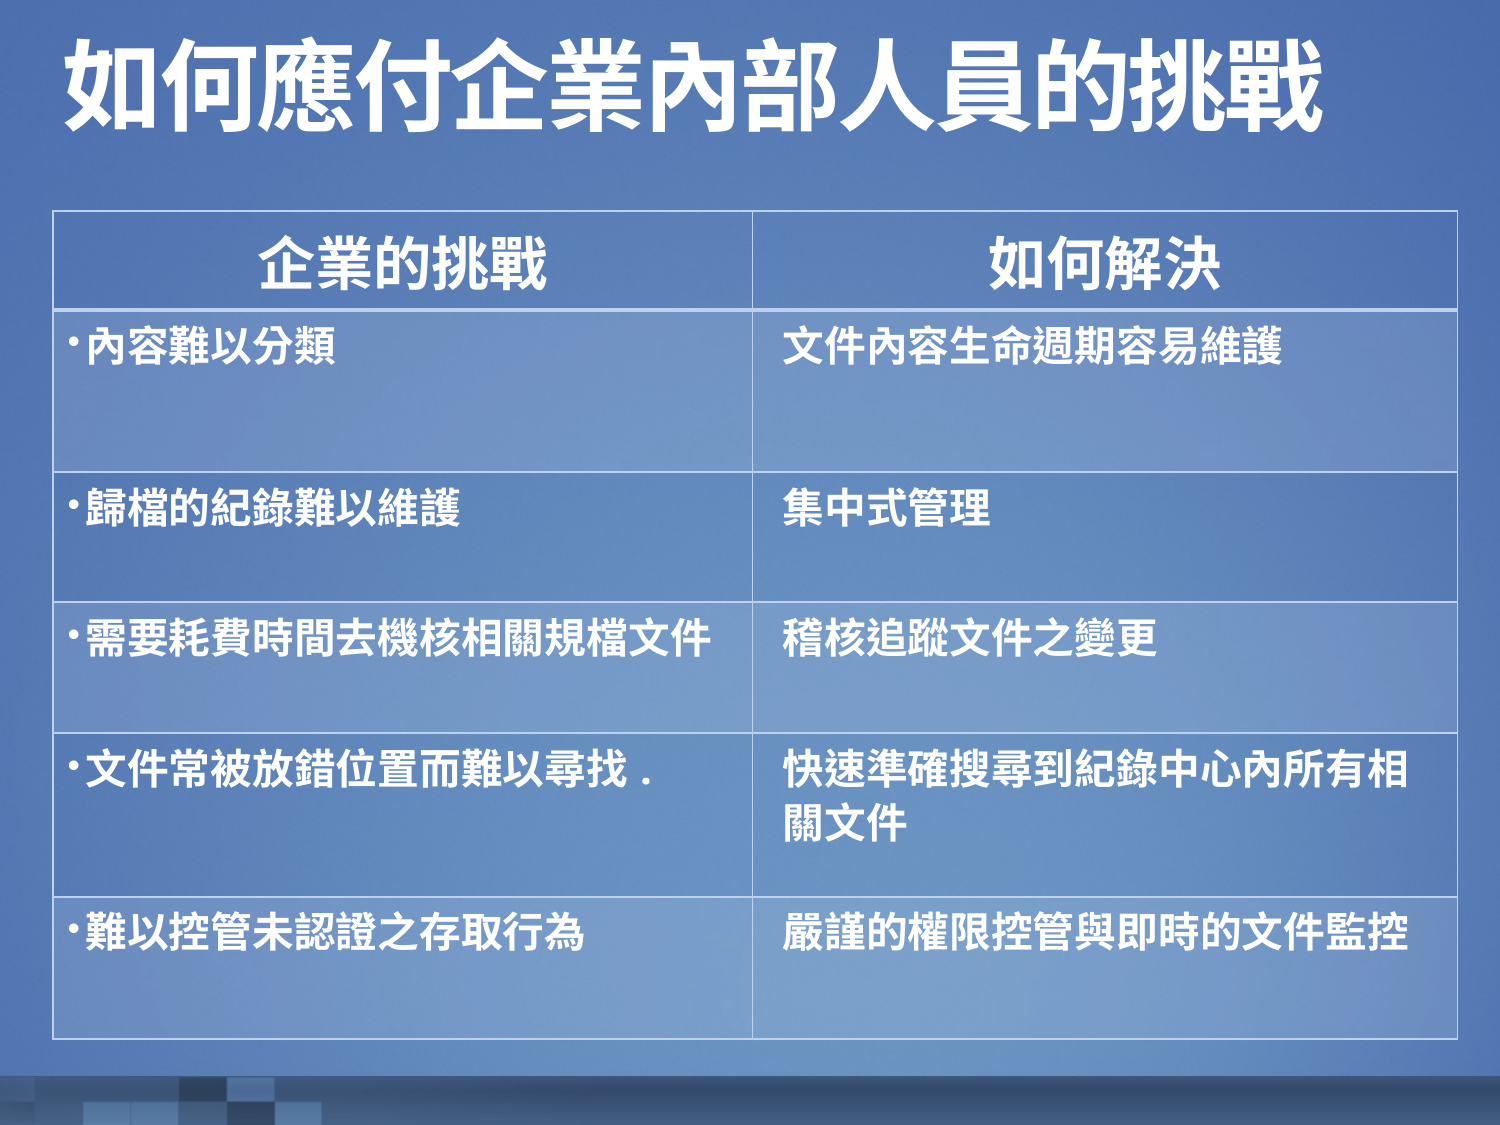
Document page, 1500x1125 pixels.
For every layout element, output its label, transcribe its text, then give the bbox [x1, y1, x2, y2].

table_cell 歸檔的紀錄難以維護 [54, 473, 752, 601]
table_cell 集中式管理 [753, 473, 1457, 601]
table_cell 需要耗費時間去機核相關規檔文件 [54, 603, 752, 732]
table_cell 難以控管未認證之存取行為 [54, 898, 752, 1038]
table_header 如何解決 [753, 212, 1457, 308]
table_cell 快速準確搜尋到紀錄中心內所有相關文件 [753, 734, 1457, 896]
table_cell 稽核追蹤文件之變更 [753, 603, 1457, 732]
table_cell 文件內容生命週期容易維護 [753, 312, 1457, 471]
table_cell 嚴謹的權限控管與即時的文件監控 [753, 898, 1457, 1038]
table_cell 內容難以分類 [54, 312, 752, 471]
picture [0, 0, 1500, 1125]
title 如何應付企業內部人員的挑戰 [62, 37, 1438, 147]
table_cell 文件常被放錯位置而難以尋找. [54, 734, 752, 896]
table_header 企業的挑戰 [54, 212, 752, 308]
